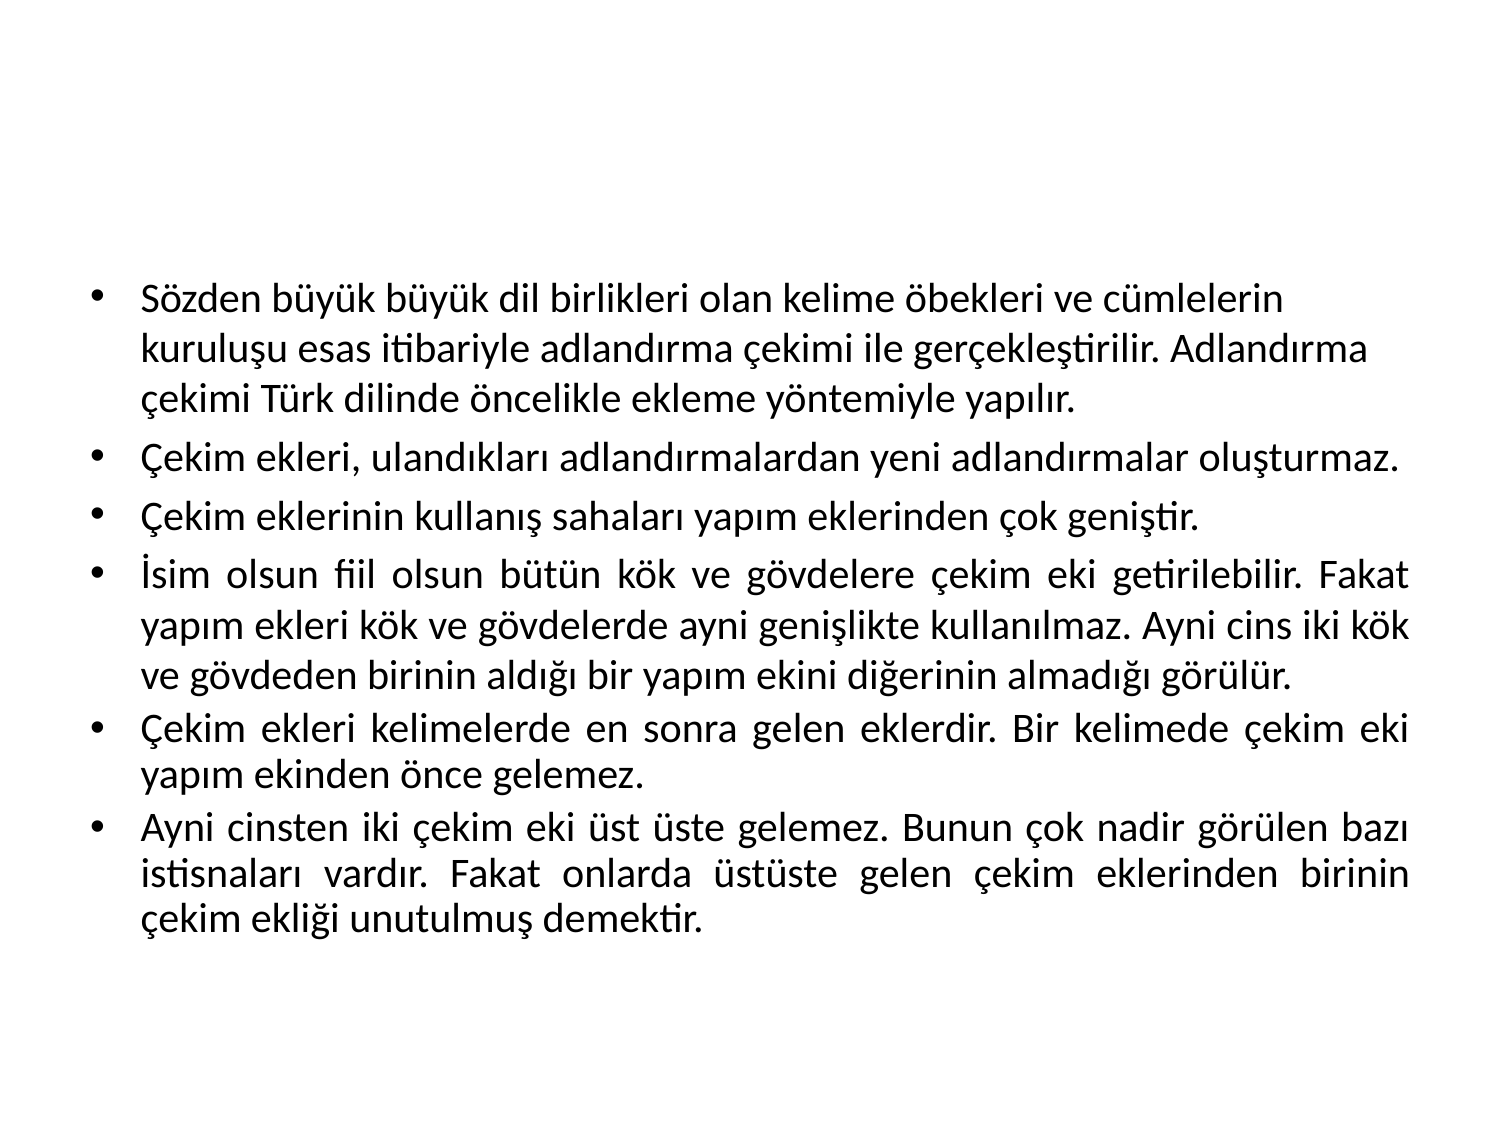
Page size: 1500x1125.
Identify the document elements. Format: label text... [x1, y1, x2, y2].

list Sözden büyük büyük dil birlikleri olan kelime öbekleri ve cümlelerin kuruluşu esas itibariyle adlandırma çekimi ile gerçekleştirilir. Adlandırma çekimi Türk dilinde öncelikle ekleme yöntemiyle yapılır. Çekim ekleri, ulandıkları adlandırmalardan yeni adlandırmalar oluşturmaz. Çekim eklerinin kullanış sahaları yapım eklerinden çok geniştir. İsim olsun fiil olsun bütün kök ve gövdelere çekim eki getirilebilir. Fakat yapım ekleri kök ve gövdelerde ayni genişlikte kullanılmaz. Ayni cins iki kök ve gövdeden birinin aldığı bir yapım ekini diğerinin almadığı görülür. Çekim ekleri kelimelerde en sonra gelen eklerdir. Bir kelimede çekim eki yapım ekinden önce gelemez. Ayni cinsten iki çekim eki üst üste gelemez. Bunun çok nadir görülen bazı istisnaları vardır. Fakat onlarda üstüste gelen çekim eklerin­den birinin çekim ekliği unutulmuş demektir. [75, 262, 1425, 1005]
